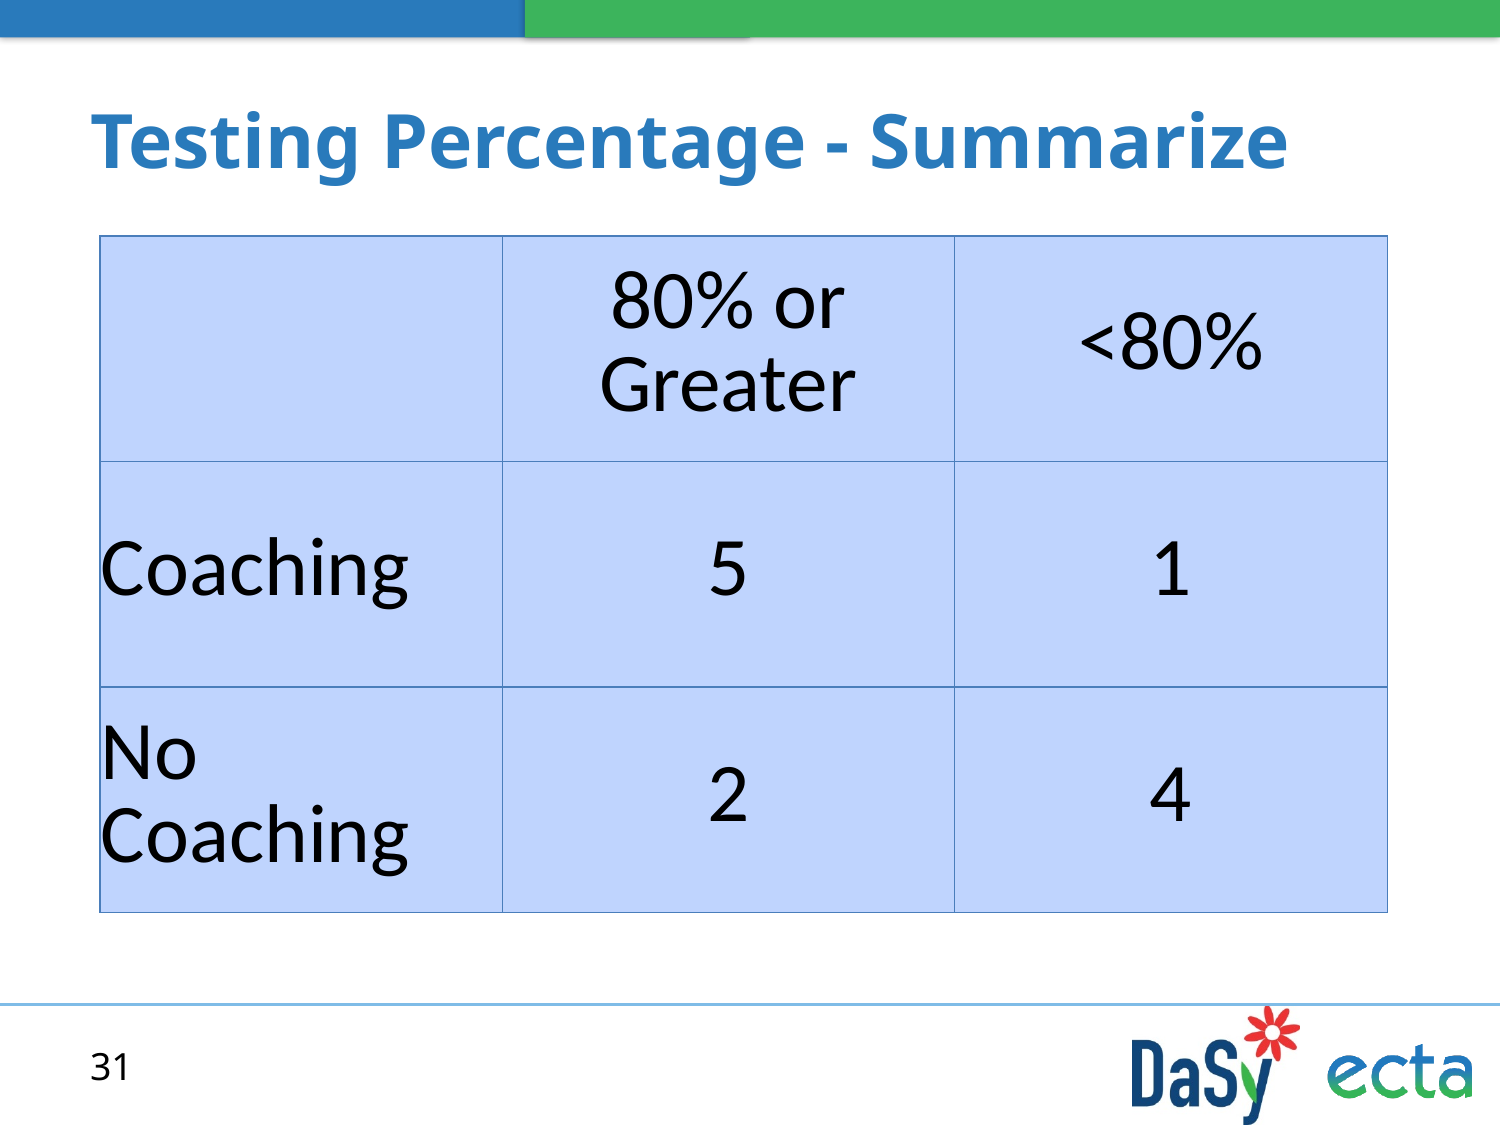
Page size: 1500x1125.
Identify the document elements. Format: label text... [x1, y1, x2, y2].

table_cell 2 [503, 688, 954, 912]
picture [1312, 1037, 1487, 1105]
picture [1132, 1006, 1300, 1125]
table_cell 1 [955, 462, 1387, 686]
table_cell 5 [503, 462, 954, 686]
table_cell No Coaching [101, 688, 502, 912]
table_header [101, 237, 502, 461]
table_header 80% or Greater [503, 237, 954, 461]
slide_number 31 [75, 1038, 425, 1098]
title Testing Percentage - Summarize [75, 45, 1425, 233]
table_header <80% [955, 237, 1387, 461]
table_cell Coaching [101, 462, 502, 686]
table_cell 4 [955, 688, 1387, 912]
